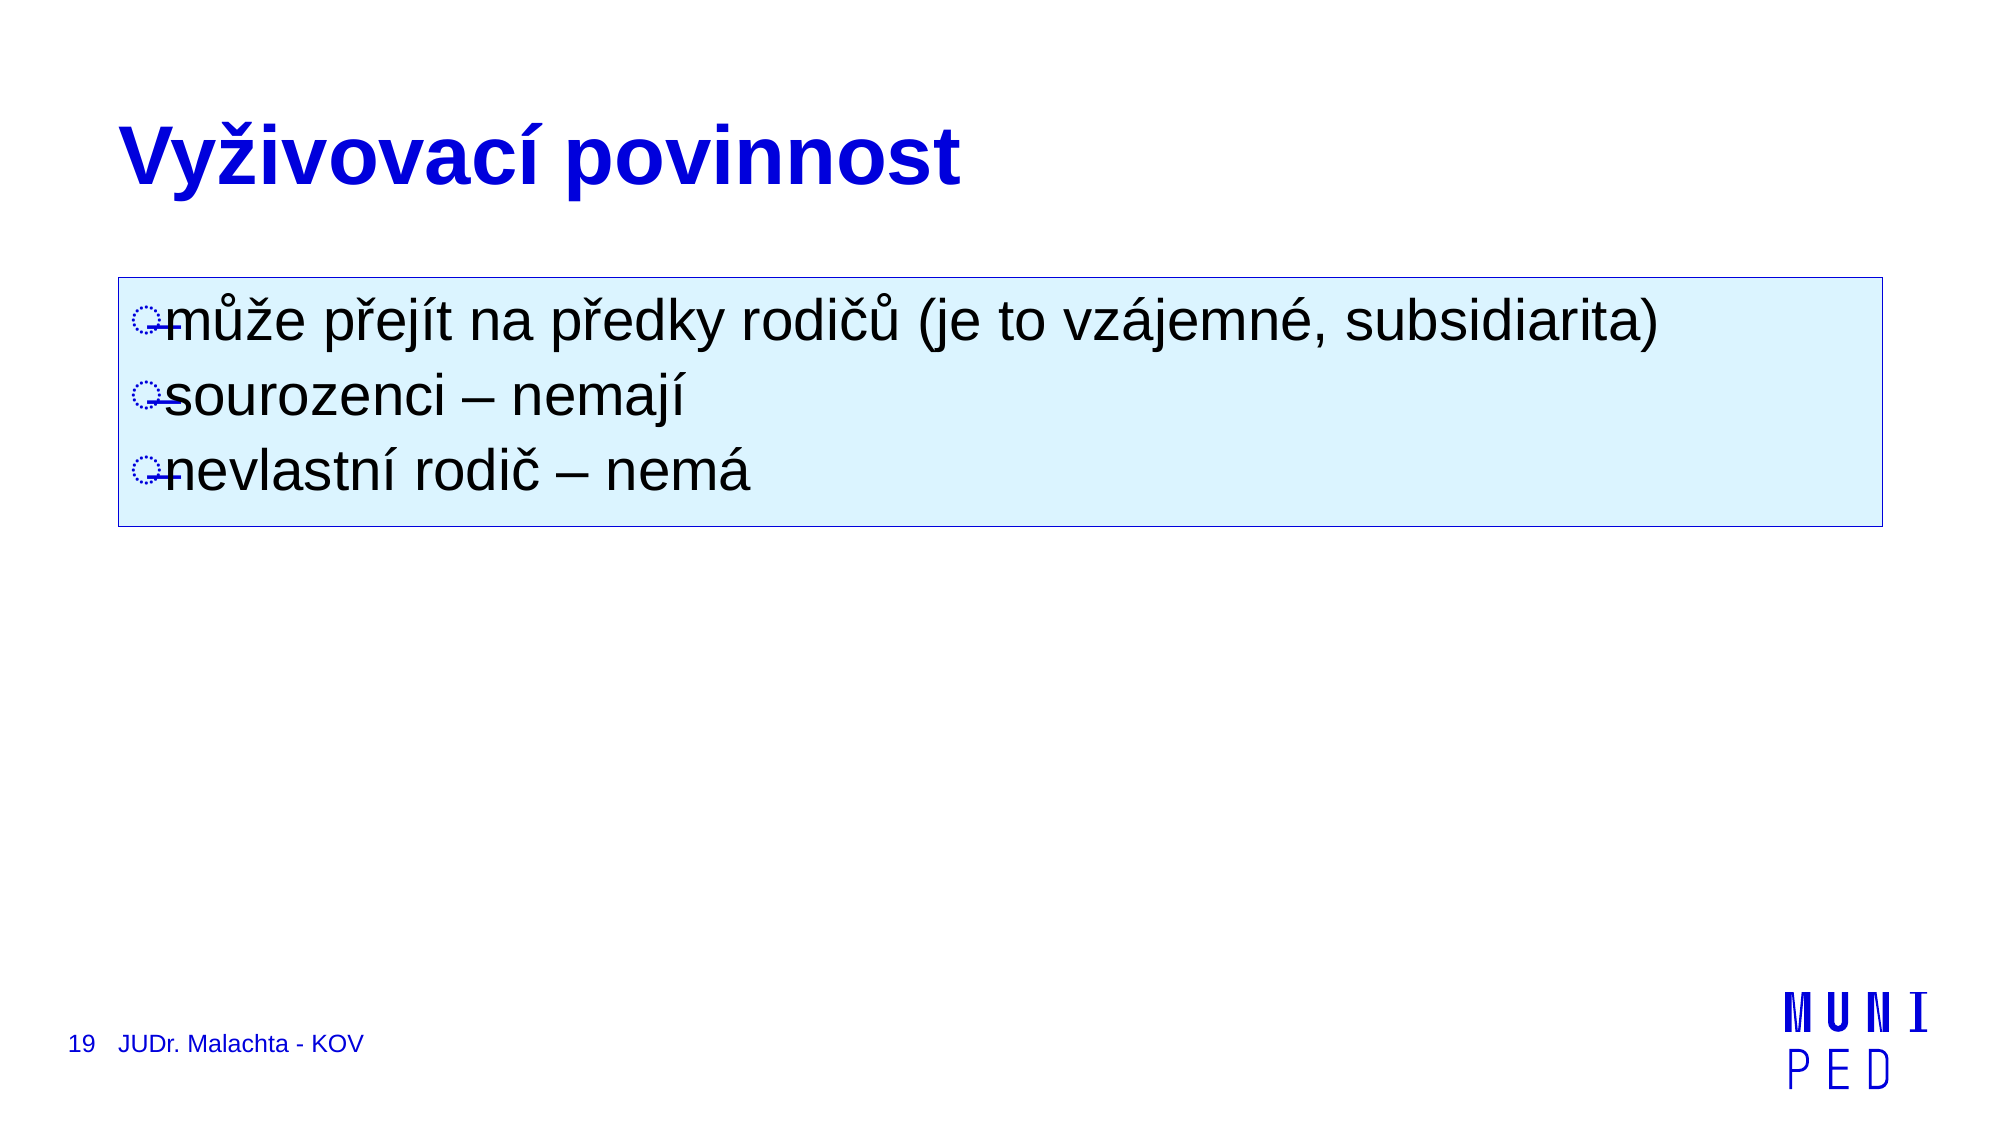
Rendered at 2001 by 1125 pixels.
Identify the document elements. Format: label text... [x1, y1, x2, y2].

title Vyživovací povinnost [118, 118, 1883, 193]
footer JUDr. Malachta - KOV [118, 1021, 1418, 1063]
list může přejít na předky rodičů (je to vzájemné, subsidiarita) sourozenci – nemají nevlastní rodič – nemá [118, 277, 1883, 527]
slide_number 19 [67, 1021, 110, 1063]
